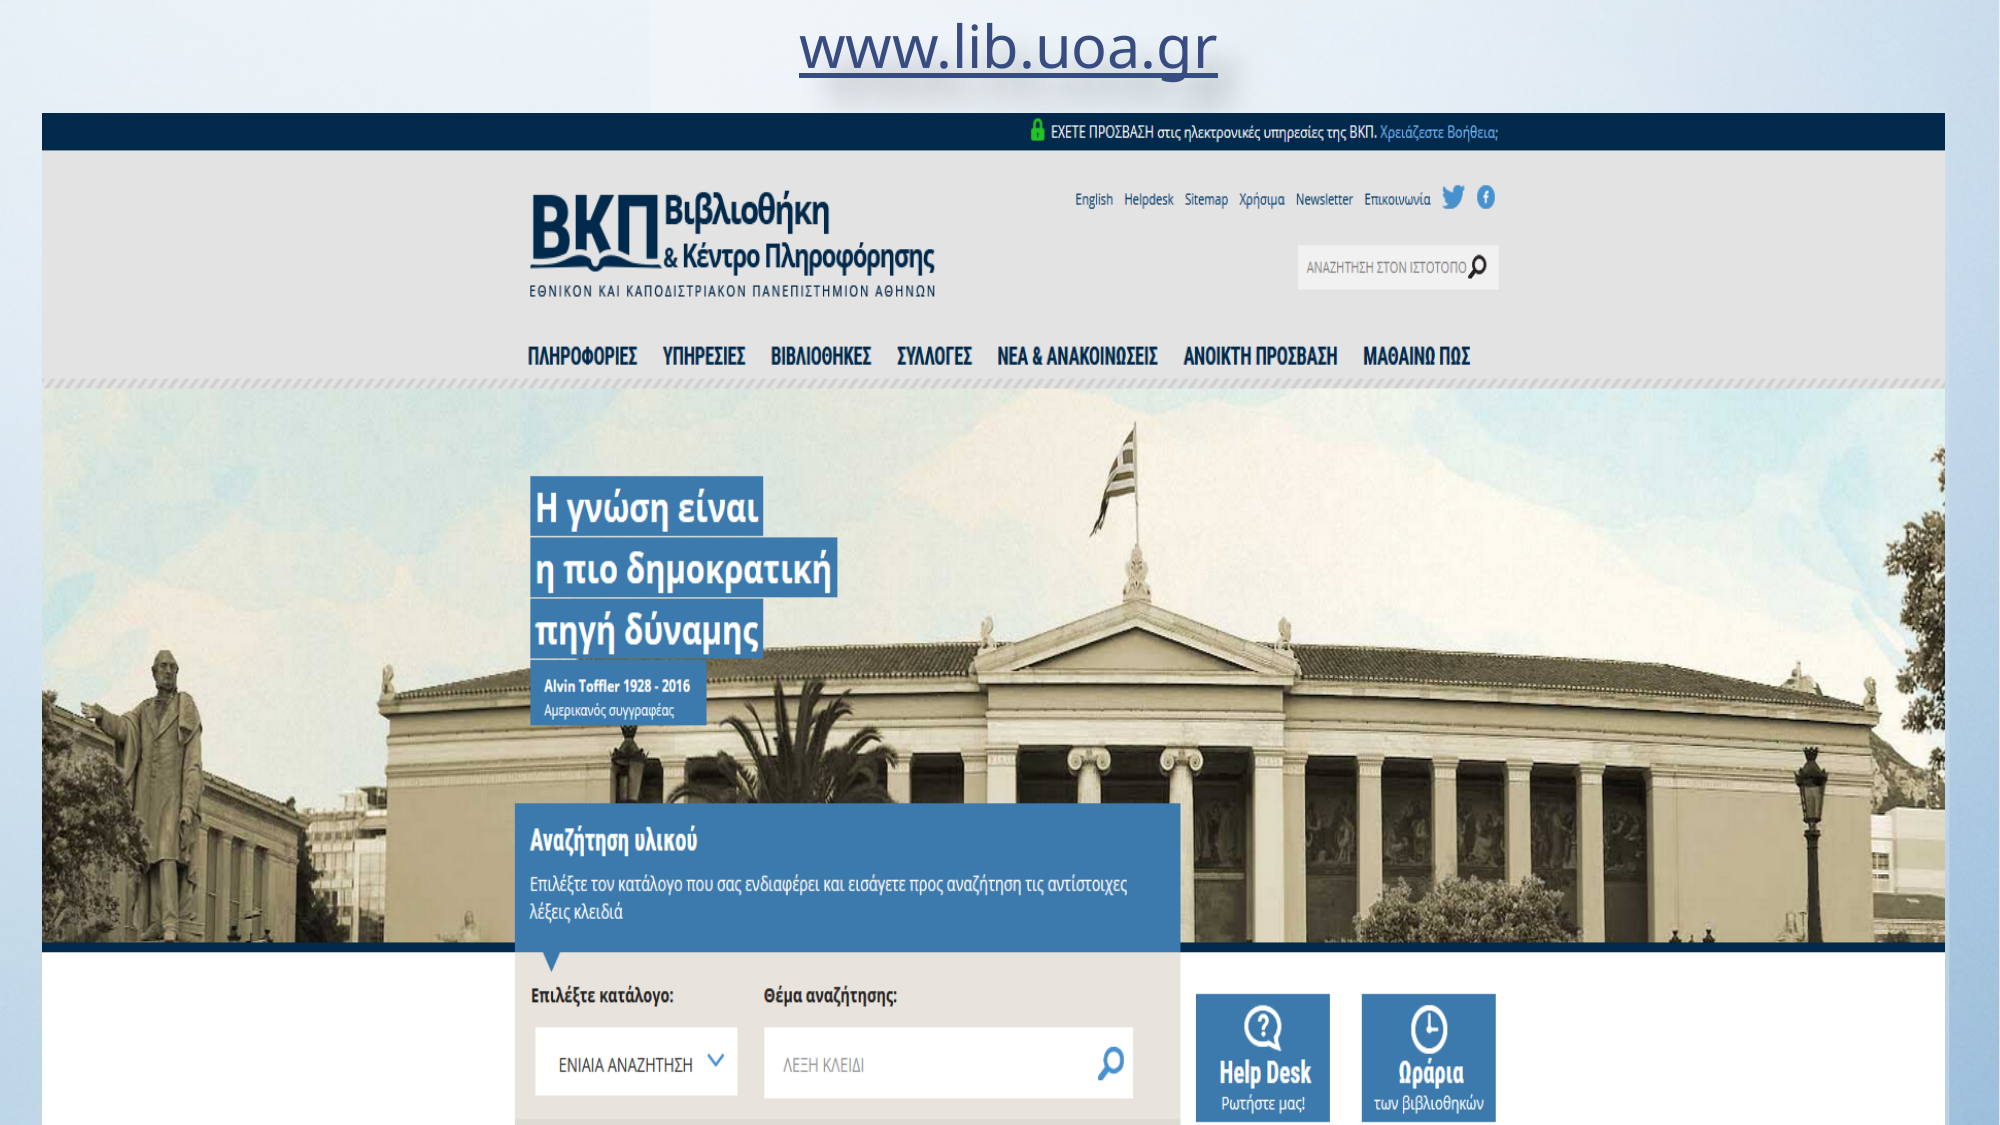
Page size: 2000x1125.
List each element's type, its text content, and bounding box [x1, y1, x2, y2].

picture [0, 0, 2000, 1125]
text_box www.lib.uoa.gr [183, 2, 1850, 113]
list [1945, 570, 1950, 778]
text_box [1945, 806, 1950, 1014]
